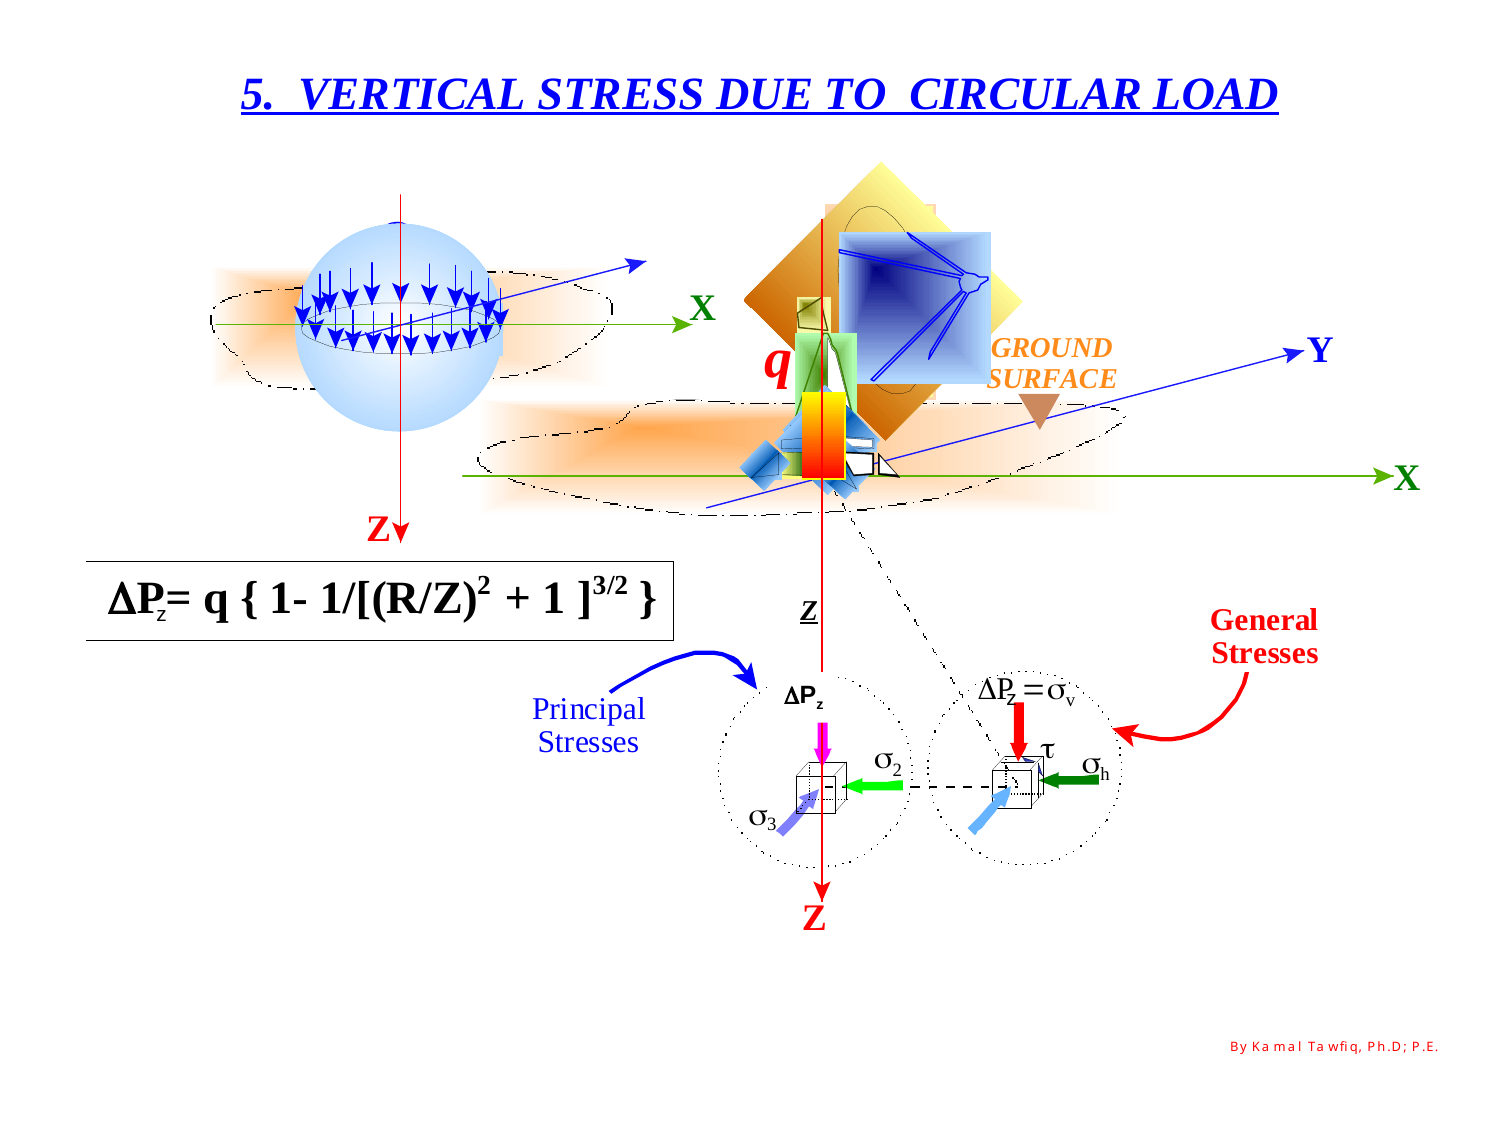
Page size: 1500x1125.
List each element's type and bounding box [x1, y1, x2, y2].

text_box [85, 64, 1442, 1058]
